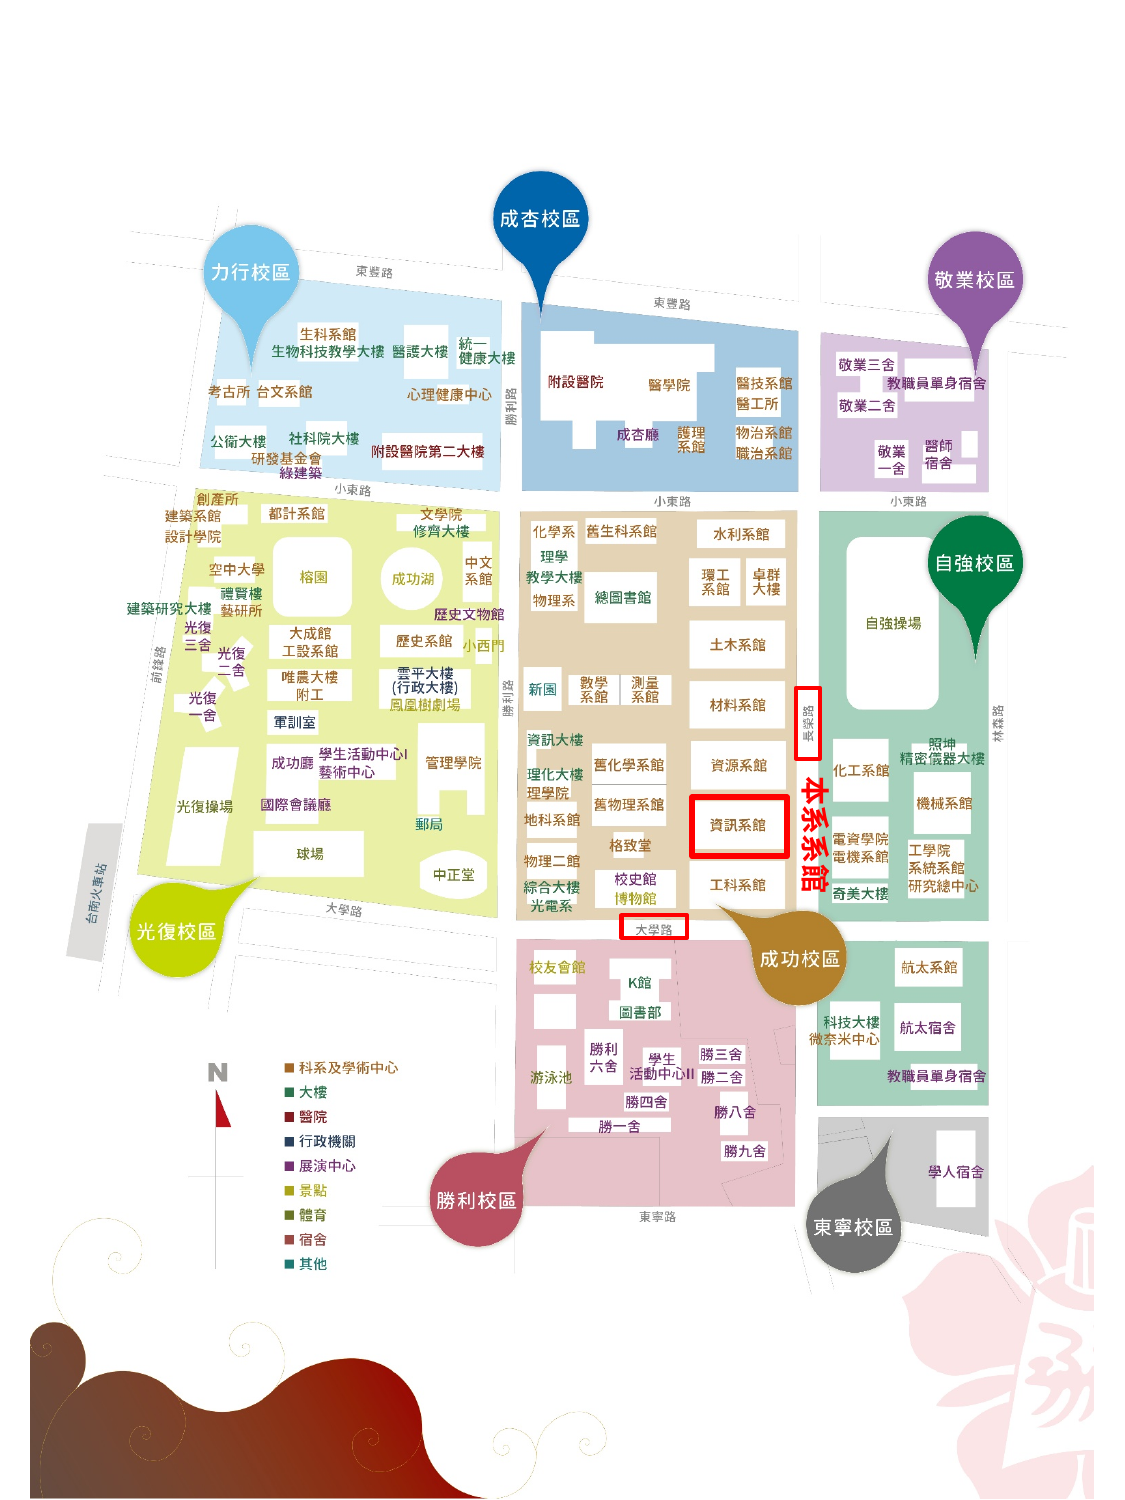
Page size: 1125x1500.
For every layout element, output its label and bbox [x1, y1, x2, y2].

list [30, 0, 1095, 1500]
